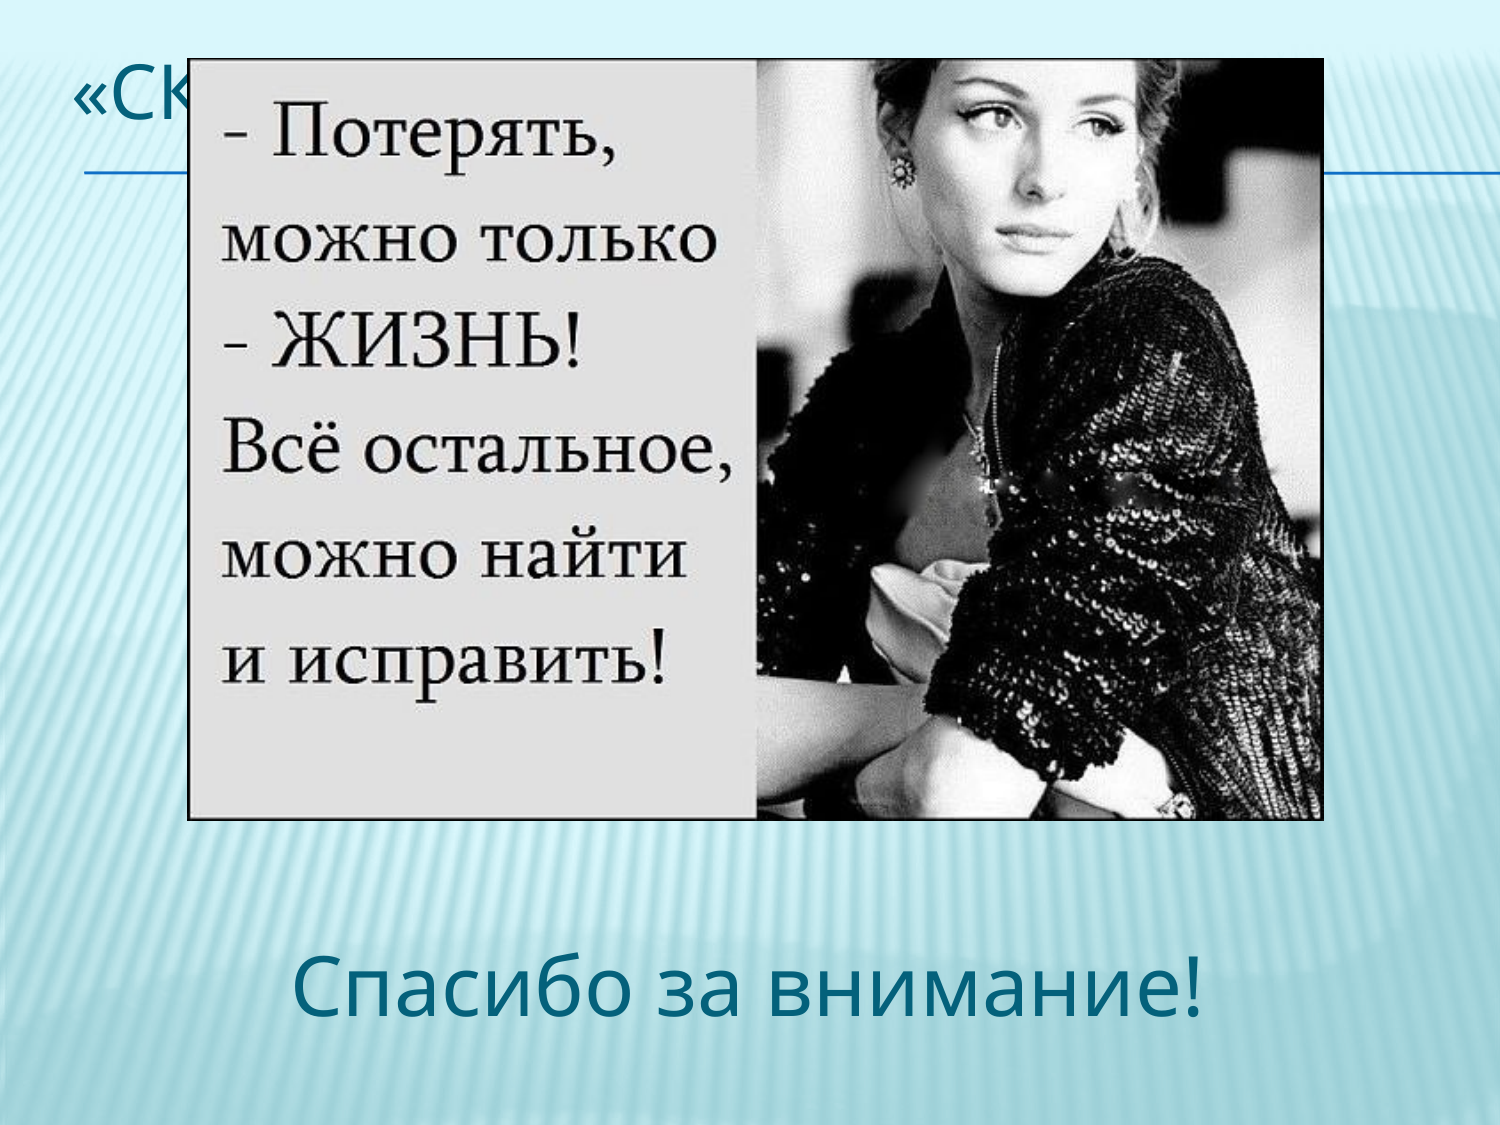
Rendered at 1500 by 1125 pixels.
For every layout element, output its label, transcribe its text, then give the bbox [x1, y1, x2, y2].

list Спасибо за внимание! [35, 925, 1461, 1090]
title «Скажем дружно: Нет - наркотикам!» [46, 35, 1472, 418]
picture [187, 58, 1325, 821]
